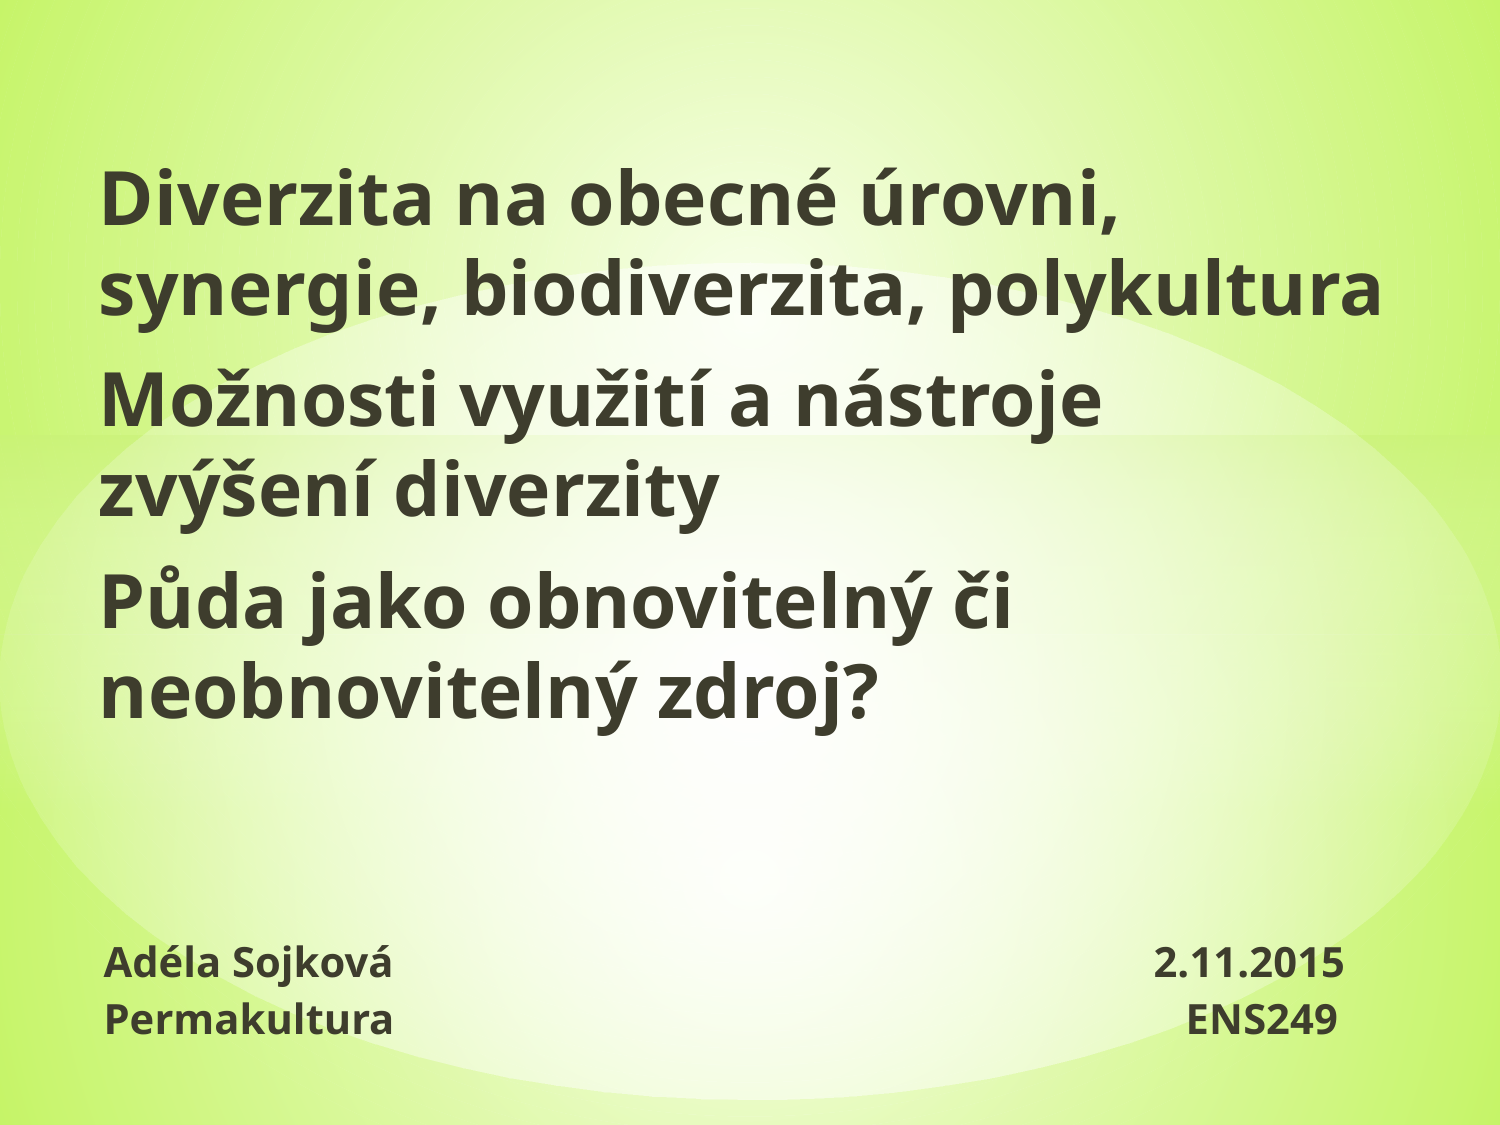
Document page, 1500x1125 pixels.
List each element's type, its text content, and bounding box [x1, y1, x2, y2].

text_box Diverzita na obecné úrovni, synergie, biodiverzita, polykultura Možnosti využití a nástroje zvýšení diverzity Půda jako obnovitelný či neobnovitelný zdroj? [83, 143, 1413, 338]
subtitle Adéla Sojková 2.11.2015 Permakultura ENS249 [88, 928, 1413, 1042]
